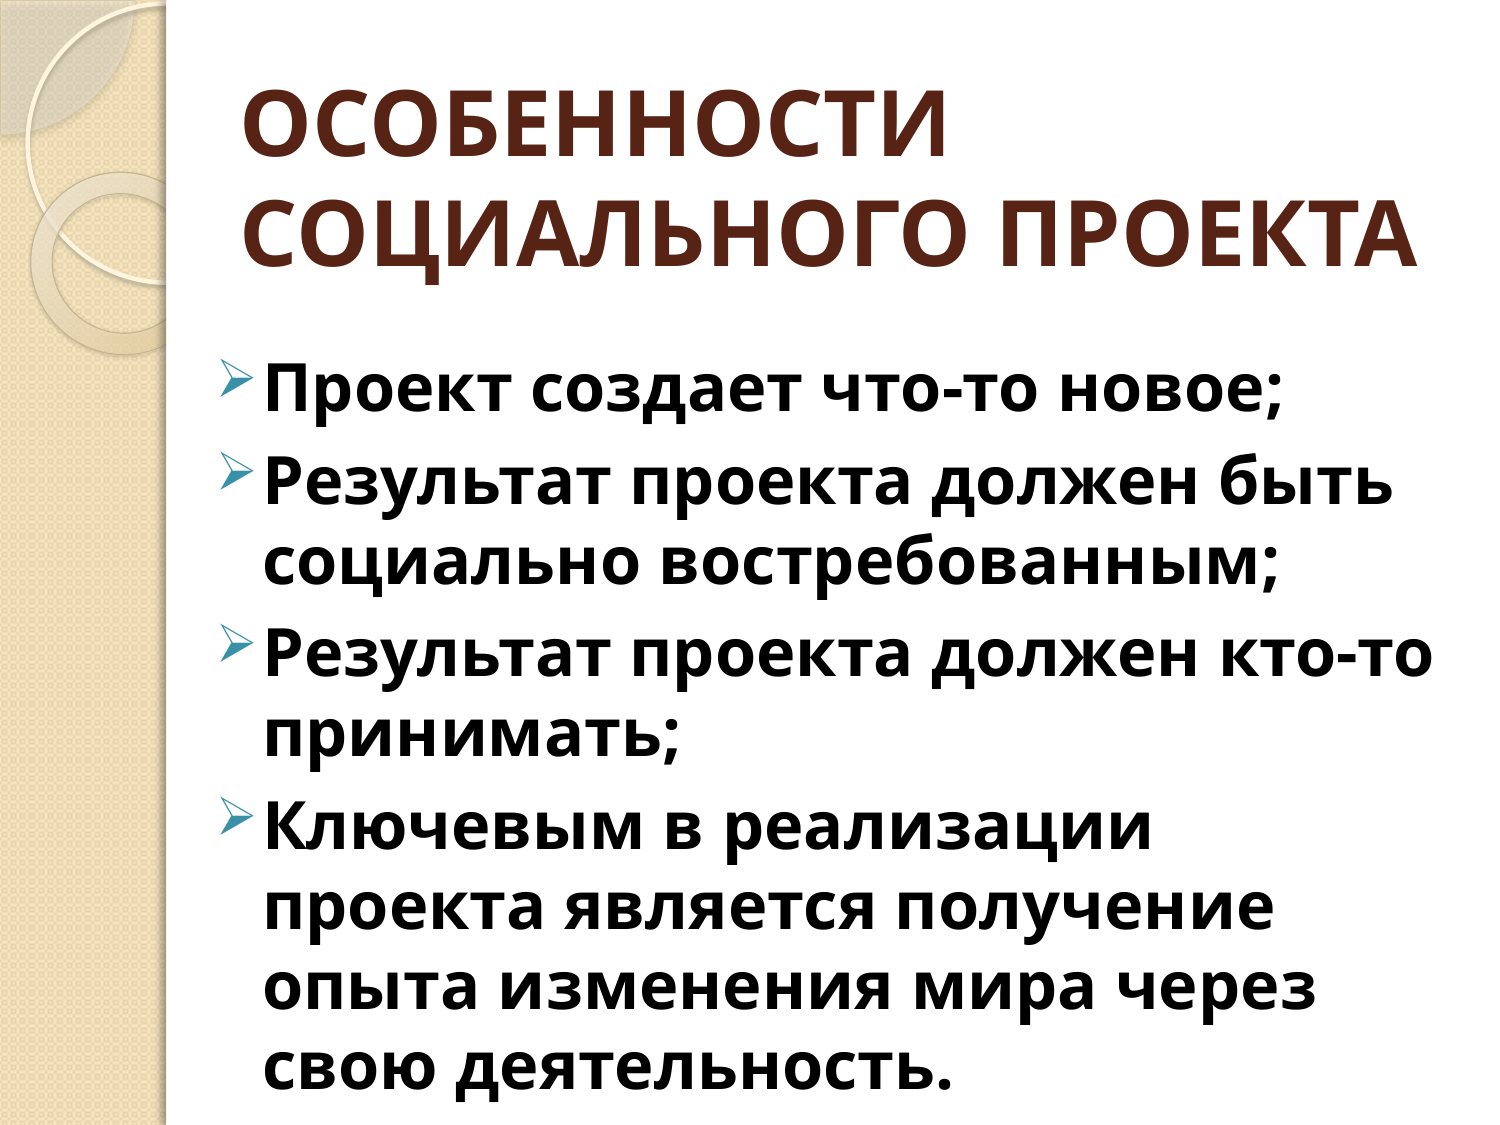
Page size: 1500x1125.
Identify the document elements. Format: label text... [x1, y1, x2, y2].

list Проект создает что-то новое; Результат проекта должен быть социально востребованным; Результат проекта должен кто-то принимать; Ключевым в реализации проекта является получение опыта изменения мира через свою деятельность. [187, 337, 1466, 1125]
title ОСОБЕННОСТИ СОЦИАЛЬНОГО ПРОЕКТА [225, 24, 1500, 325]
